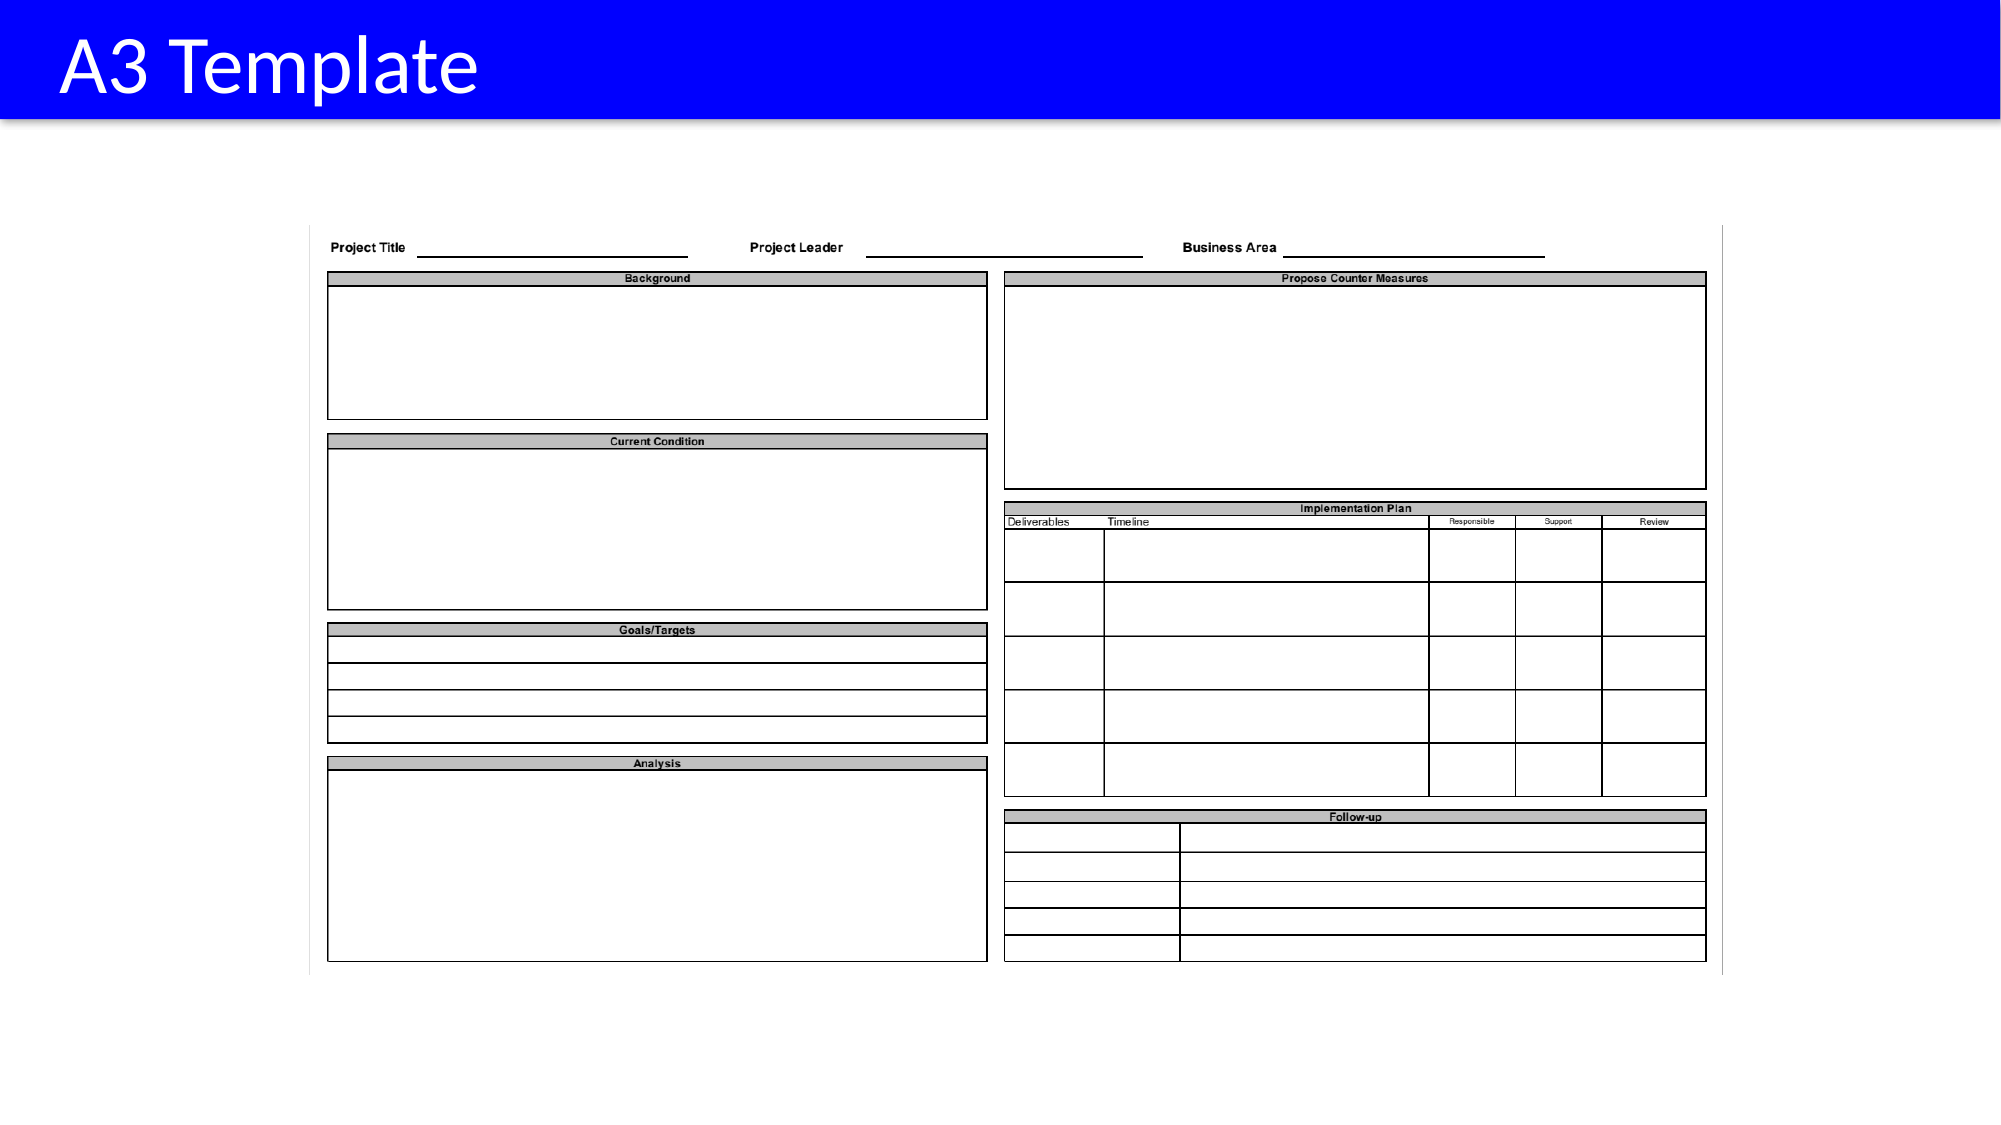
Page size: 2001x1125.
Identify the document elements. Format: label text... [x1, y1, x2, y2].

text_box A3 Template [44, 14, 1965, 105]
picture [309, 224, 1723, 976]
